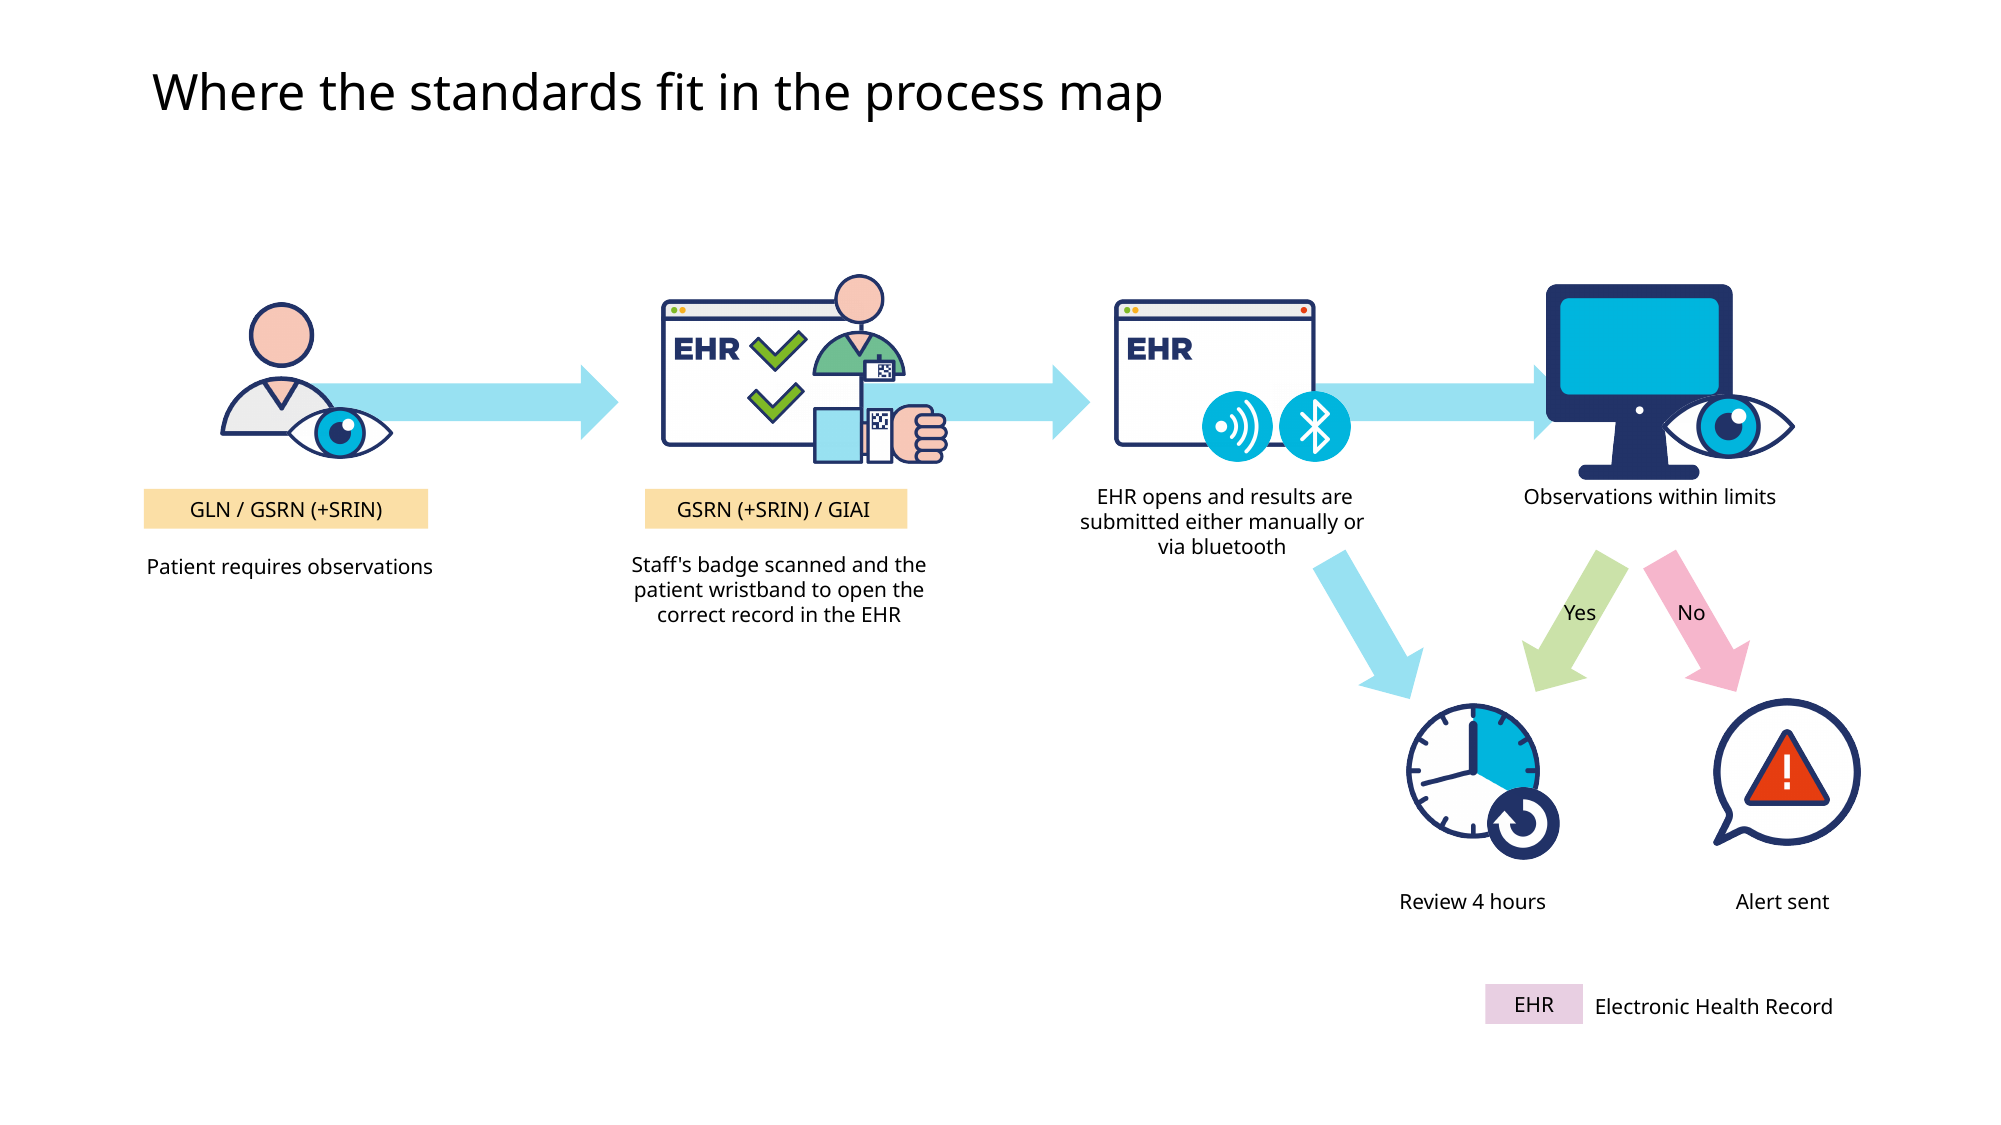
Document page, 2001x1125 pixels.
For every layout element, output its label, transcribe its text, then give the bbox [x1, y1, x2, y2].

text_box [271, 274, 1986, 1027]
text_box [119, 302, 466, 587]
title Where the standards fit in the process map [137, 59, 1863, 202]
